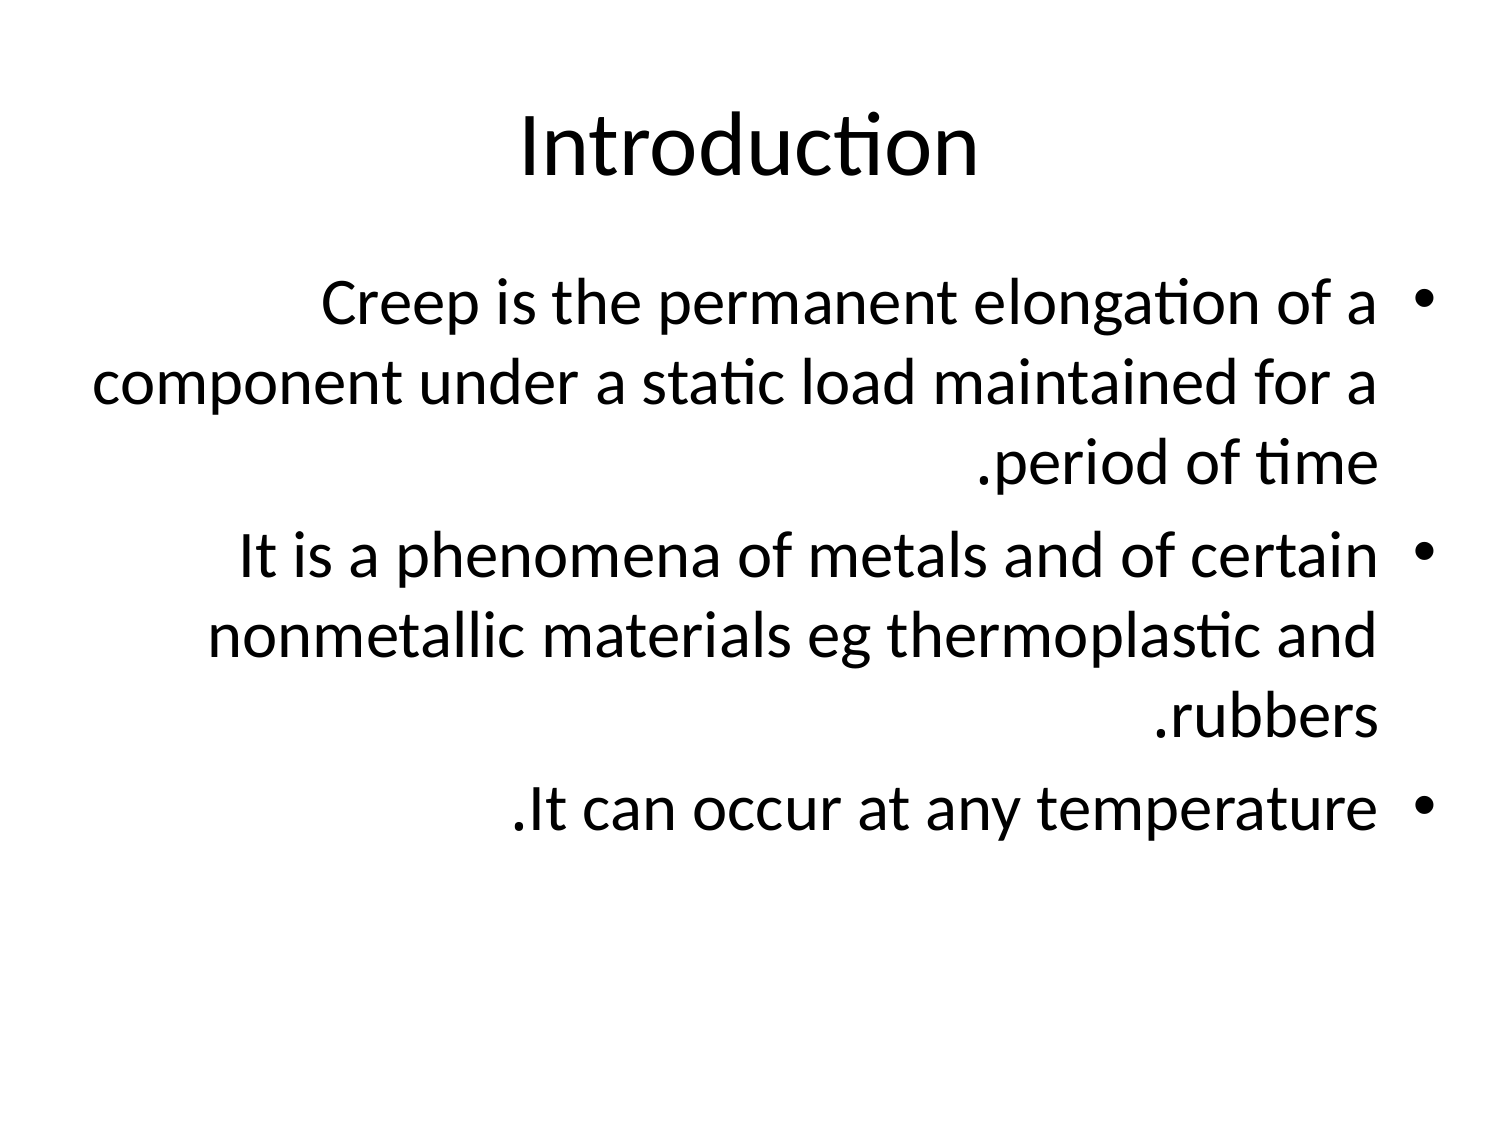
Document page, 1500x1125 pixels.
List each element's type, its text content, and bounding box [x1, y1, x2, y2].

list Creep is the permanent elongation of a component under a static load maintained for a period of time. It is a phenomena of metals and of certain nonmetallic materials eg thermoplastic and rubbers. It can occur at any temperature. [50, 249, 1451, 1063]
title Introduction [75, 45, 1425, 233]
